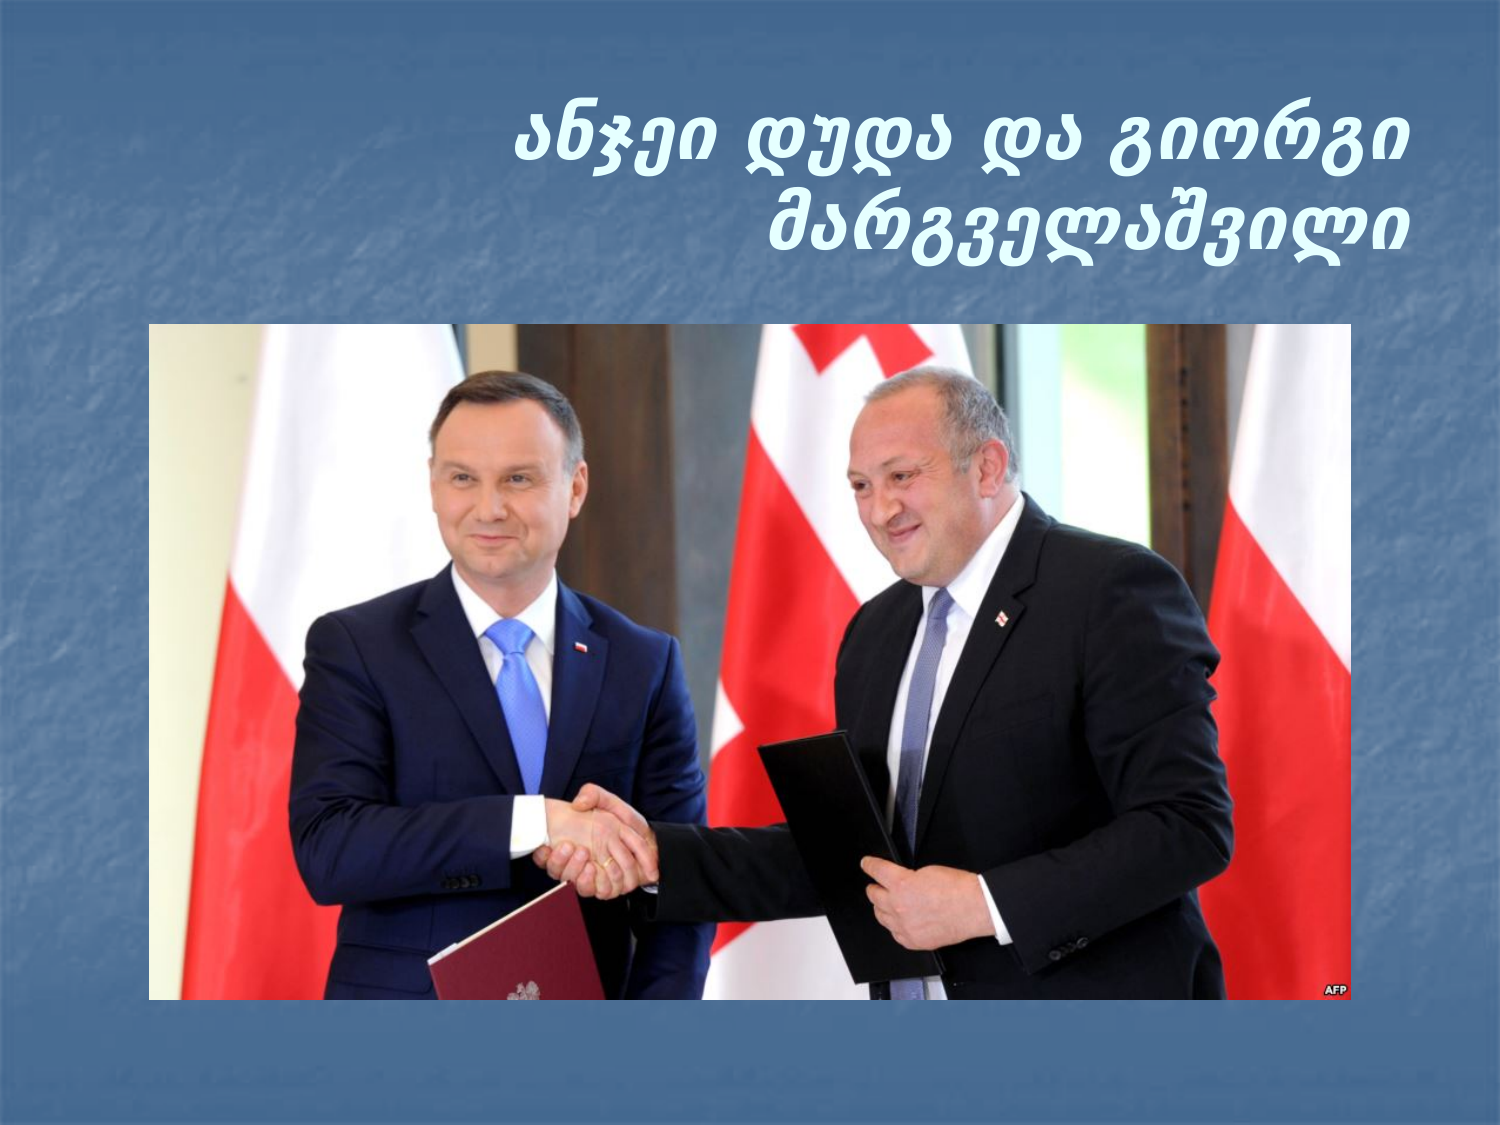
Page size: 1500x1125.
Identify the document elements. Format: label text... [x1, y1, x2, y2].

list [149, 324, 1351, 1001]
title ანჯეი დუდა და გიორგი მარგველაშვილი [74, 62, 1426, 288]
